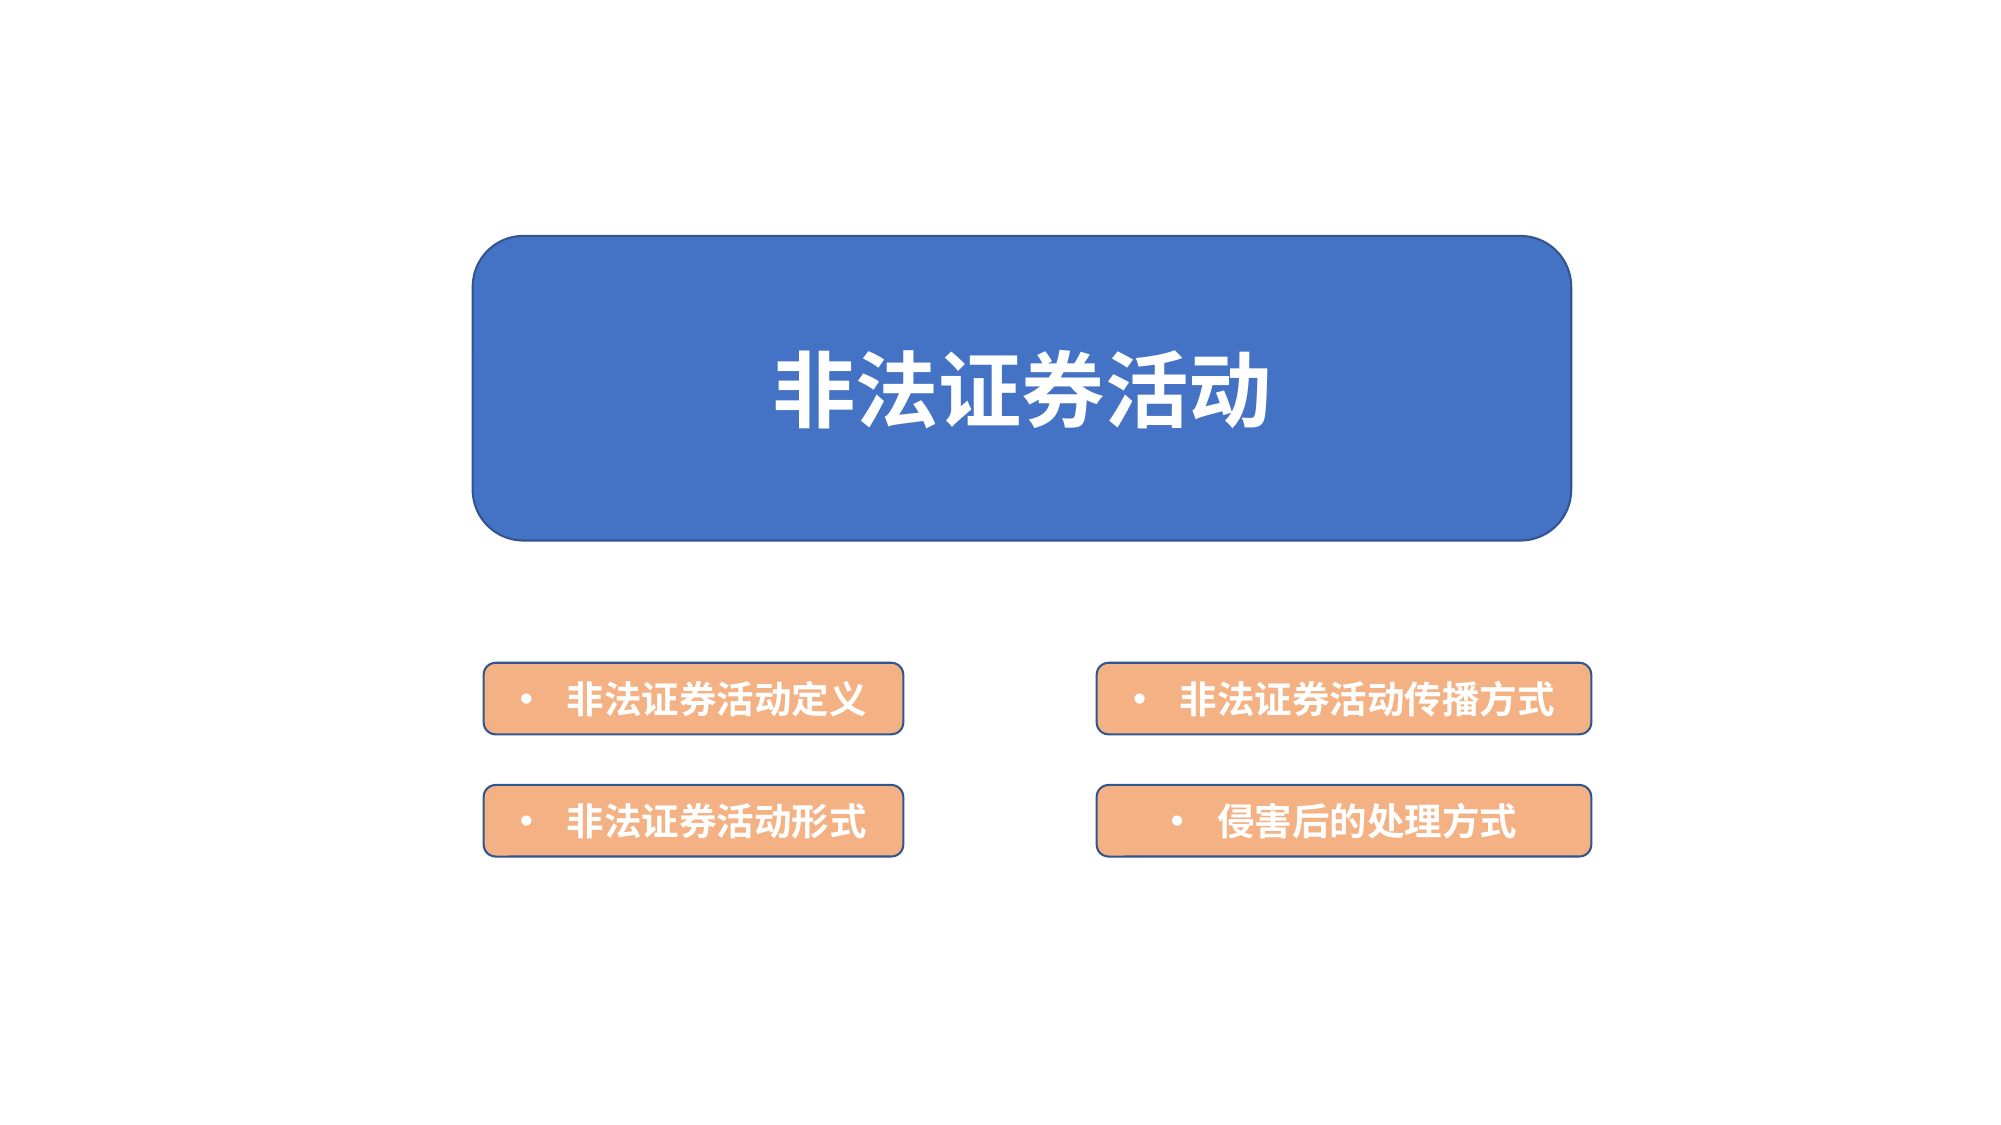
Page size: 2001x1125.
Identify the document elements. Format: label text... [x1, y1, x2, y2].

text_box 非法证券活动形式 [482, 783, 905, 858]
text_box 侵害后的处理方式 [1095, 783, 1593, 858]
text_box 非法证券活动定义 [482, 661, 905, 736]
text_box 非法证券活动传播方式 [1095, 661, 1593, 736]
text_box 非法证券活动 [471, 234, 1573, 542]
